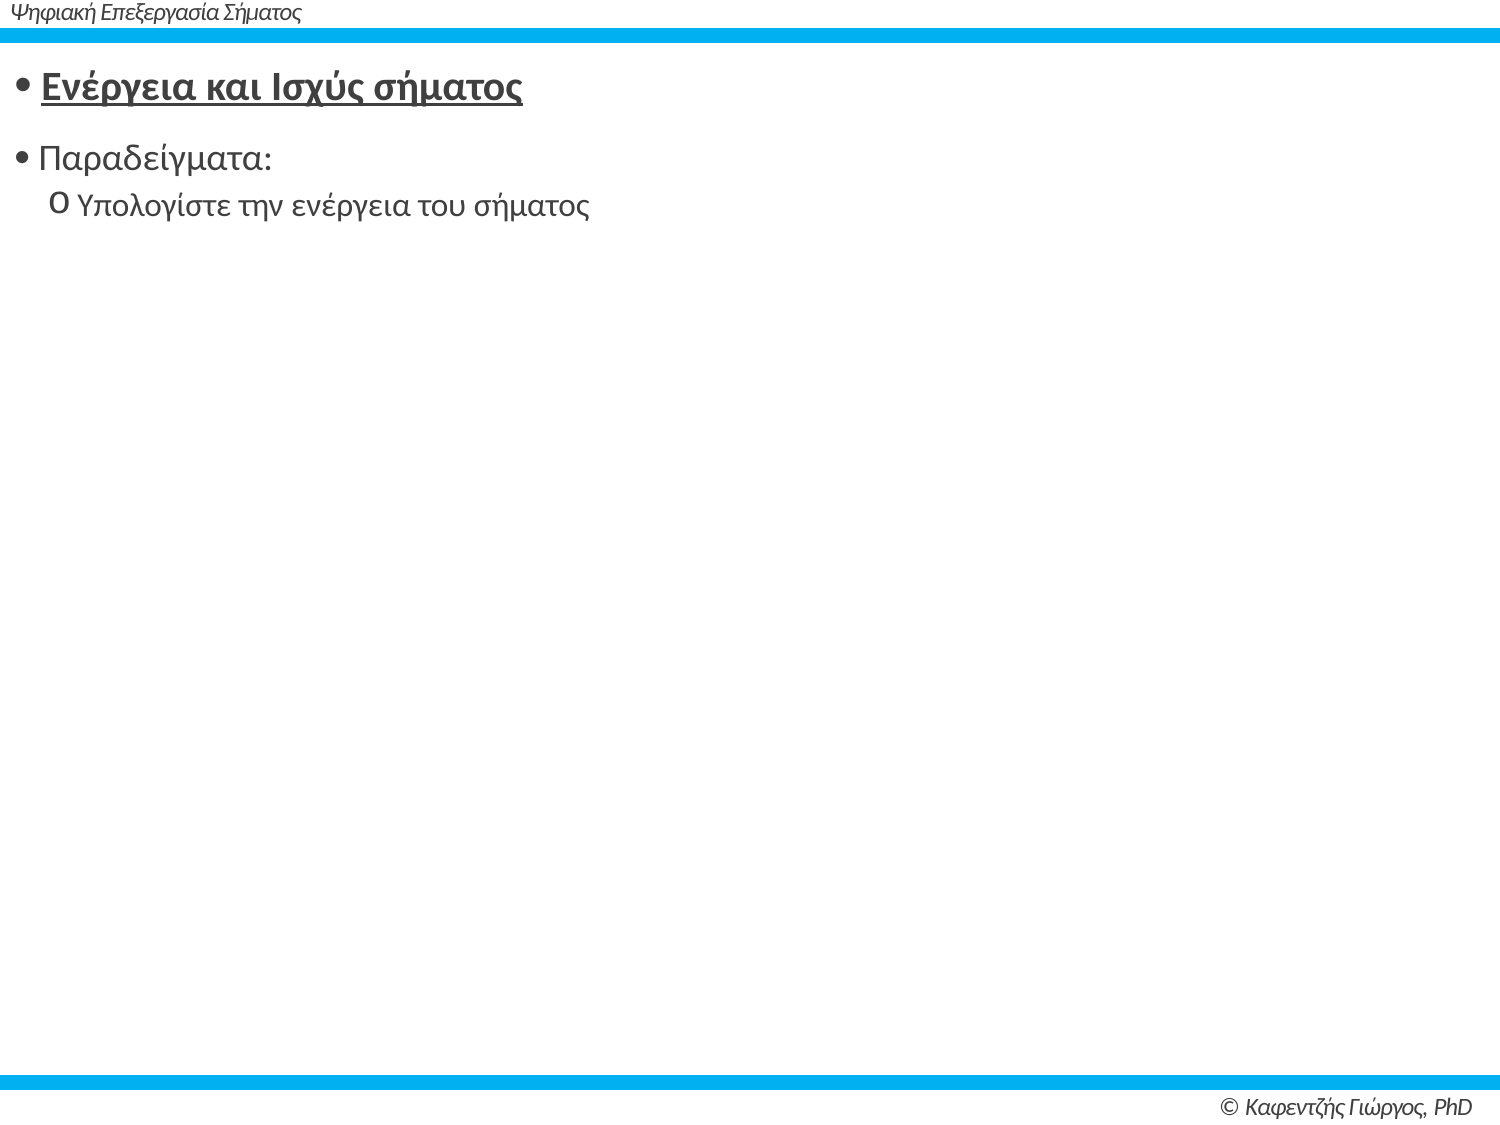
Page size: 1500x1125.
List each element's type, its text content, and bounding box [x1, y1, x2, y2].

text_box [0, 1075, 1500, 1090]
title Ψηφιακή Επεξεργασία Σήματος [0, 5, 1484, 28]
text_box [0, 28, 1500, 43]
text_box © Καφεντζής Γιώργος, PhD [0, 1098, 1484, 1125]
